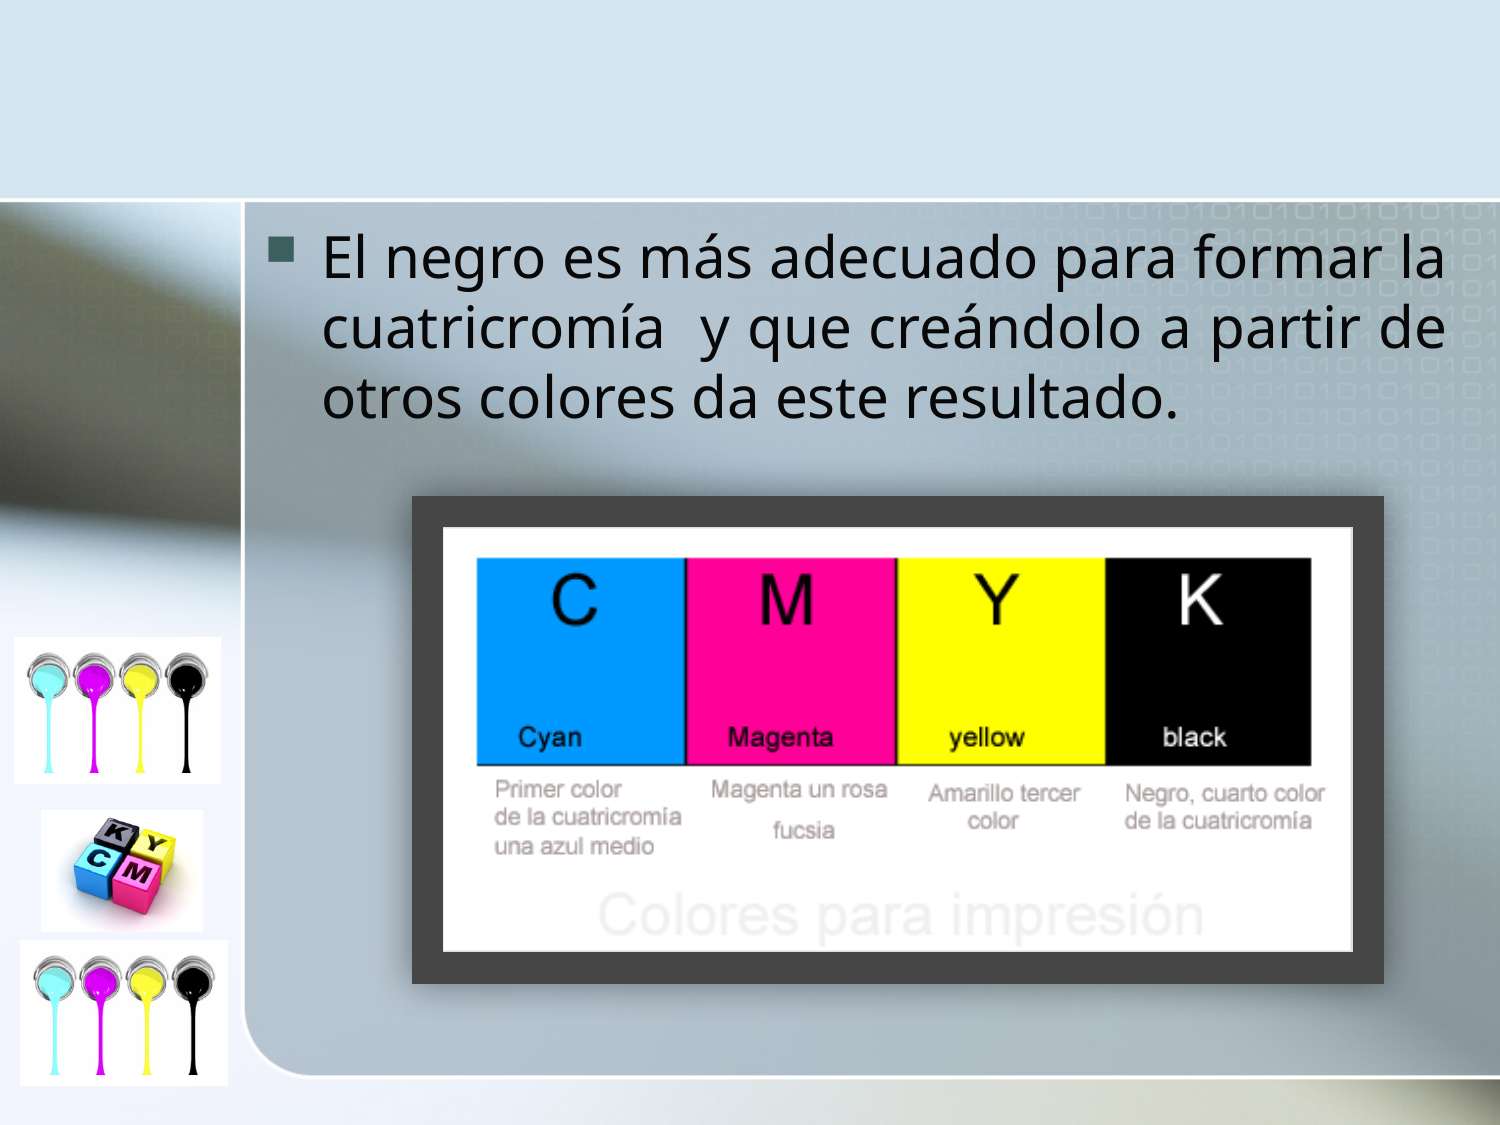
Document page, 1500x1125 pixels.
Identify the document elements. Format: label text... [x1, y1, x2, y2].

picture [0, 0, 1500, 1125]
list El negro es más adecuado para formar la cuatricromía y que creándolo a partir de otros colores da este resultado. [249, 212, 1463, 1076]
